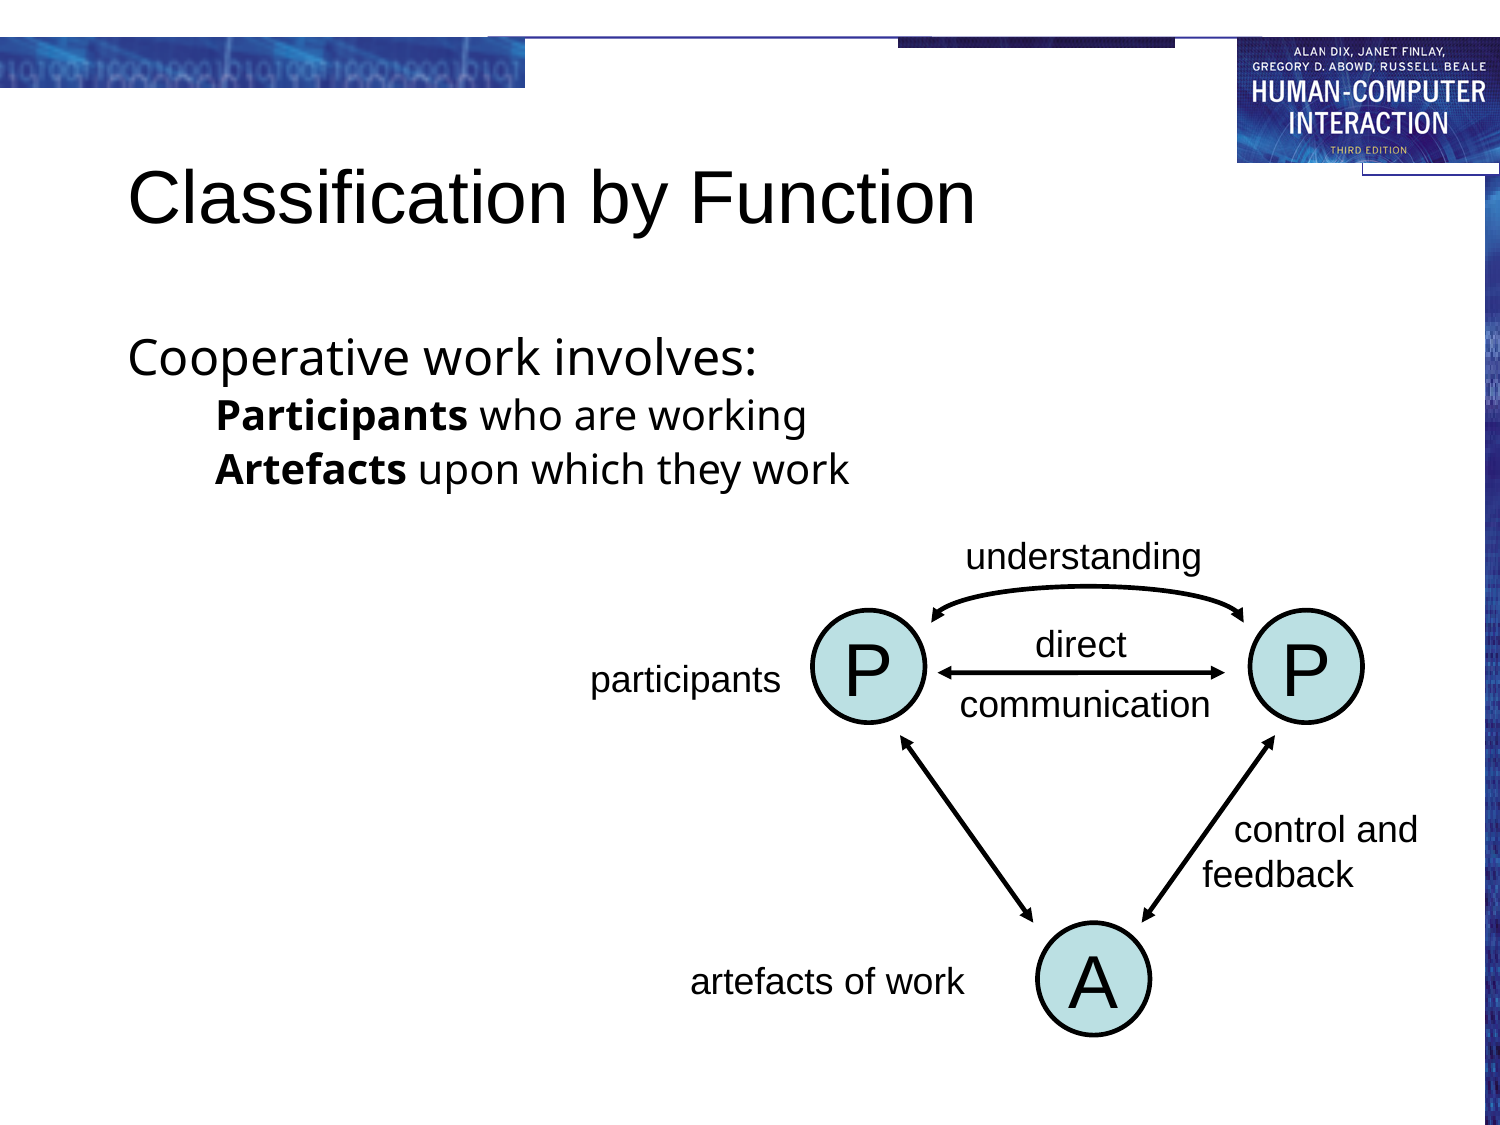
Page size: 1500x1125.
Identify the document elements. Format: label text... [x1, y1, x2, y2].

title Classification by Function [112, 99, 1238, 288]
picture [898, 37, 1175, 48]
picture [0, 37, 525, 88]
picture [1237, 37, 1500, 163]
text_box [574, 524, 1463, 1036]
picture [1485, 176, 1500, 1125]
list Cooperative work involves: Participants who are working Artefacts upon which they work [112, 324, 1388, 513]
